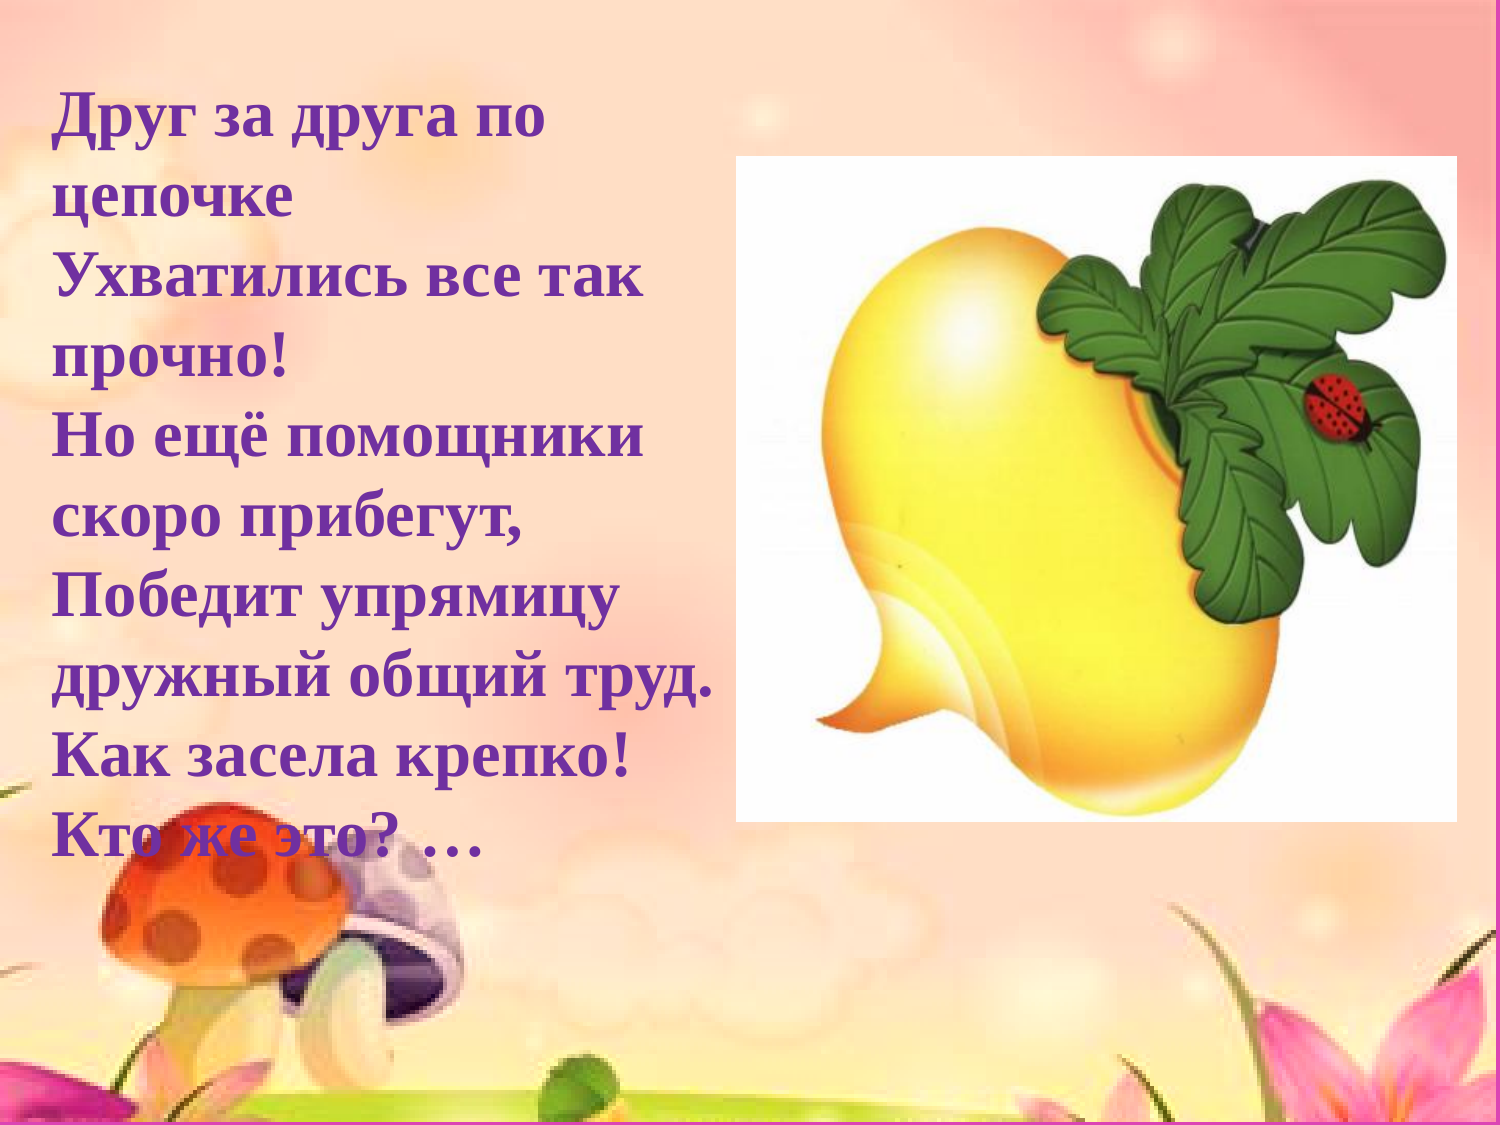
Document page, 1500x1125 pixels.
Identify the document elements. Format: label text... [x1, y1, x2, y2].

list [736, 156, 1457, 822]
picture [0, 0, 1496, 1122]
list Друг за друга по цепочке Ухватились все так прочно! Но ещё помощники скоро прибегут, Победит упрямицу дружный общий труд. Как засела крепко! Кто же это? … [36, 62, 732, 963]
